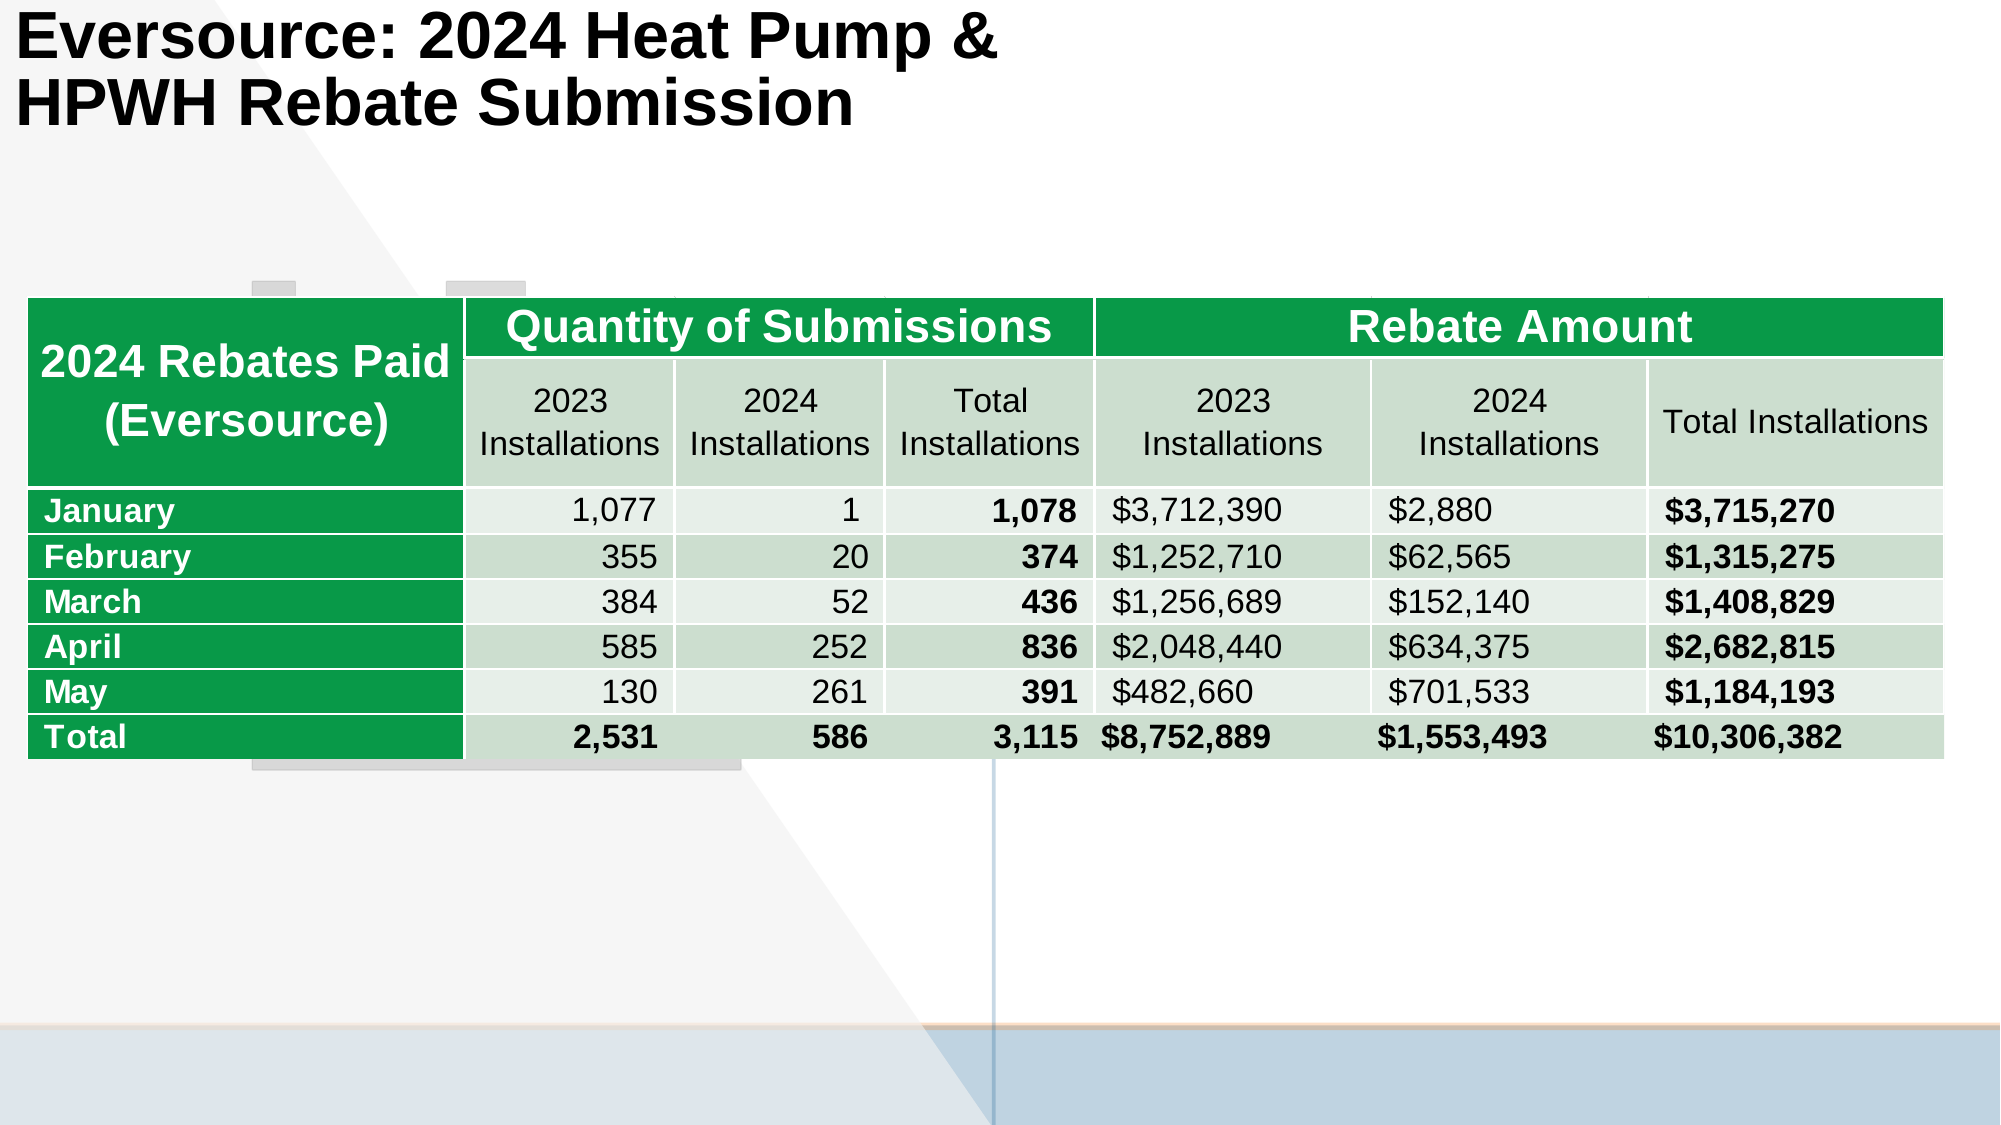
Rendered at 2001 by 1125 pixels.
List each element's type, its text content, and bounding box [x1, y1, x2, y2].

title Eversource: 2024 Heat Pump & HPWH Rebate Submission [0, 0, 1034, 222]
picture [26, 222, 1946, 871]
